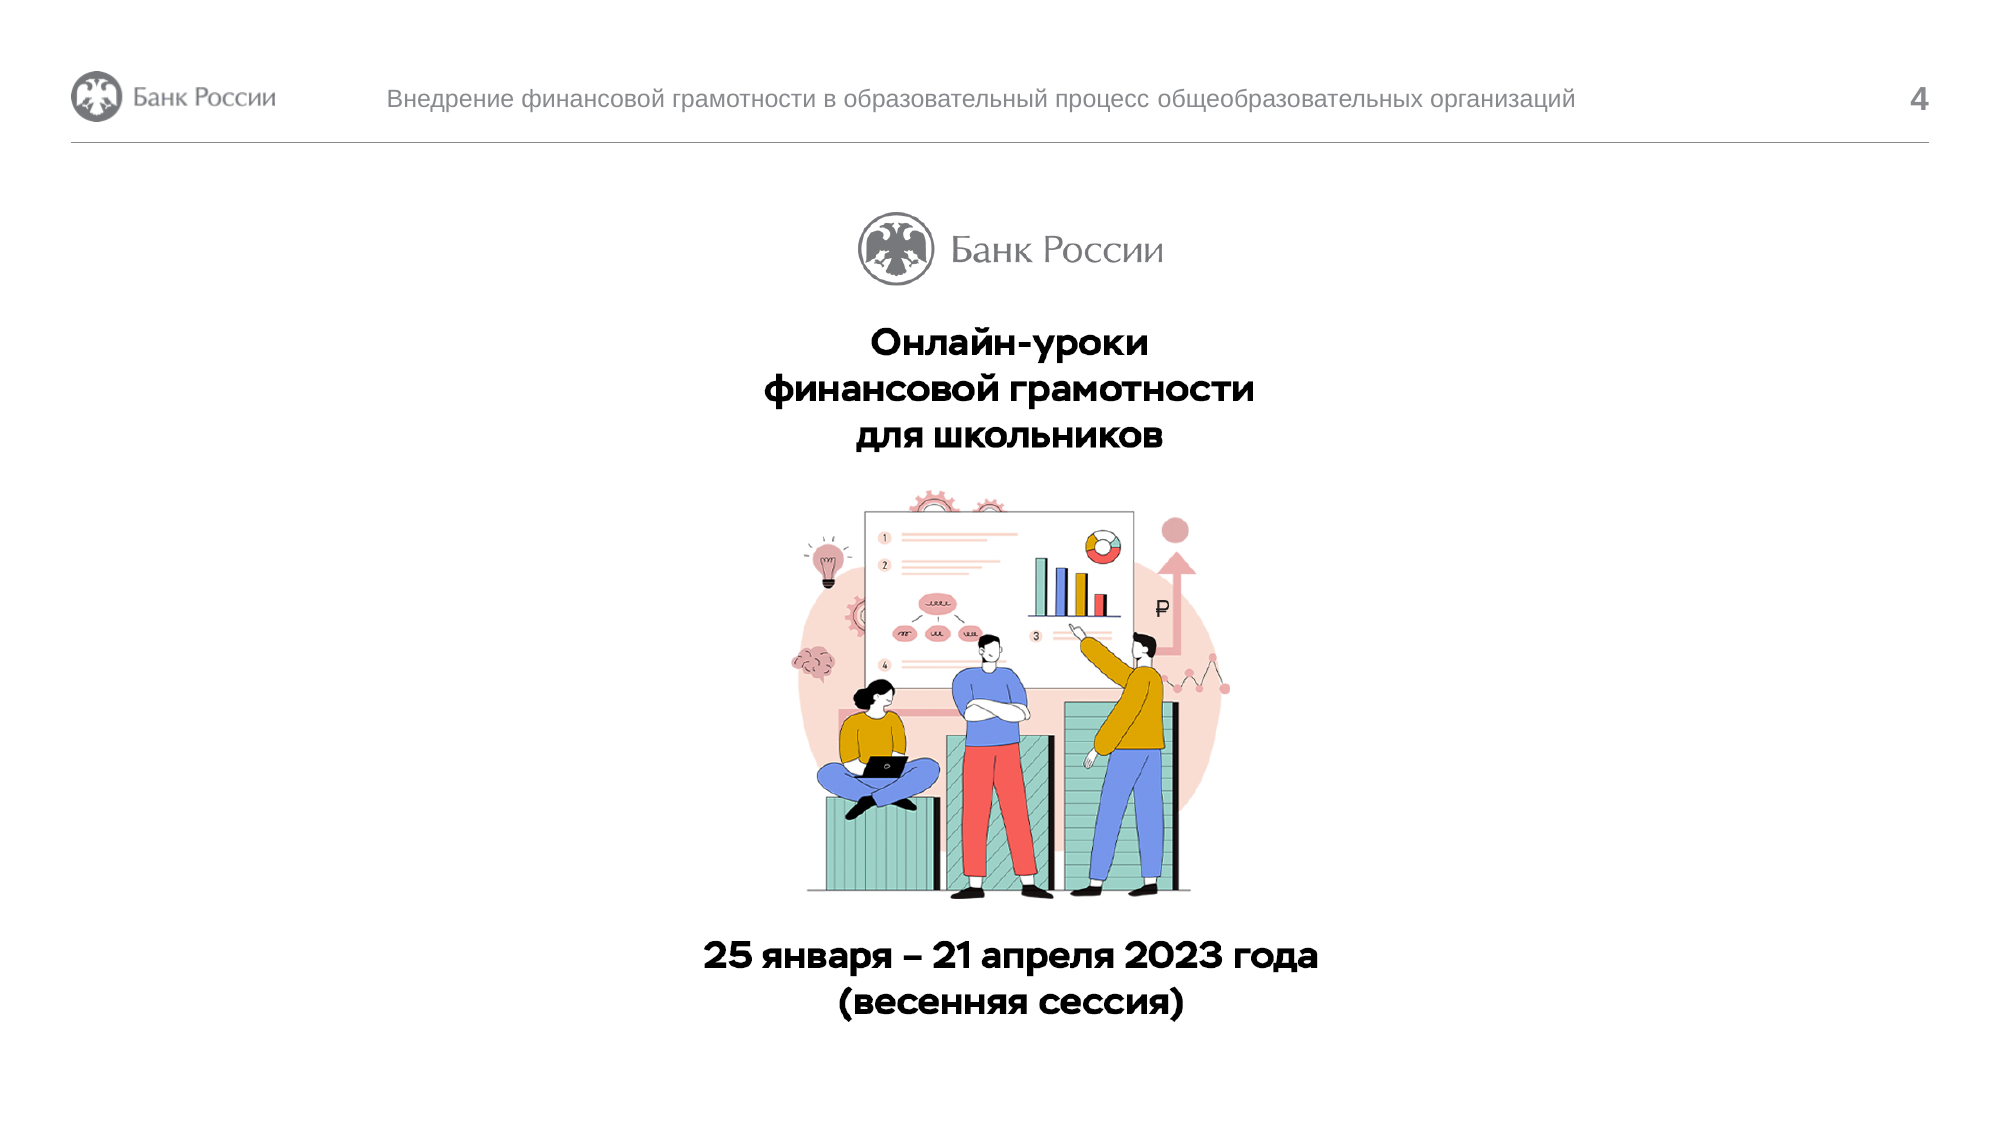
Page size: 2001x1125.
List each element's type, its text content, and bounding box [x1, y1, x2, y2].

picture [539, 175, 1480, 1083]
picture [71, 71, 275, 122]
footer Внедрение финансовой грамотности в образовательный процесс общеобразовательных организаций [386, 70, 1772, 124]
slide_number 4 [1806, 70, 1929, 124]
